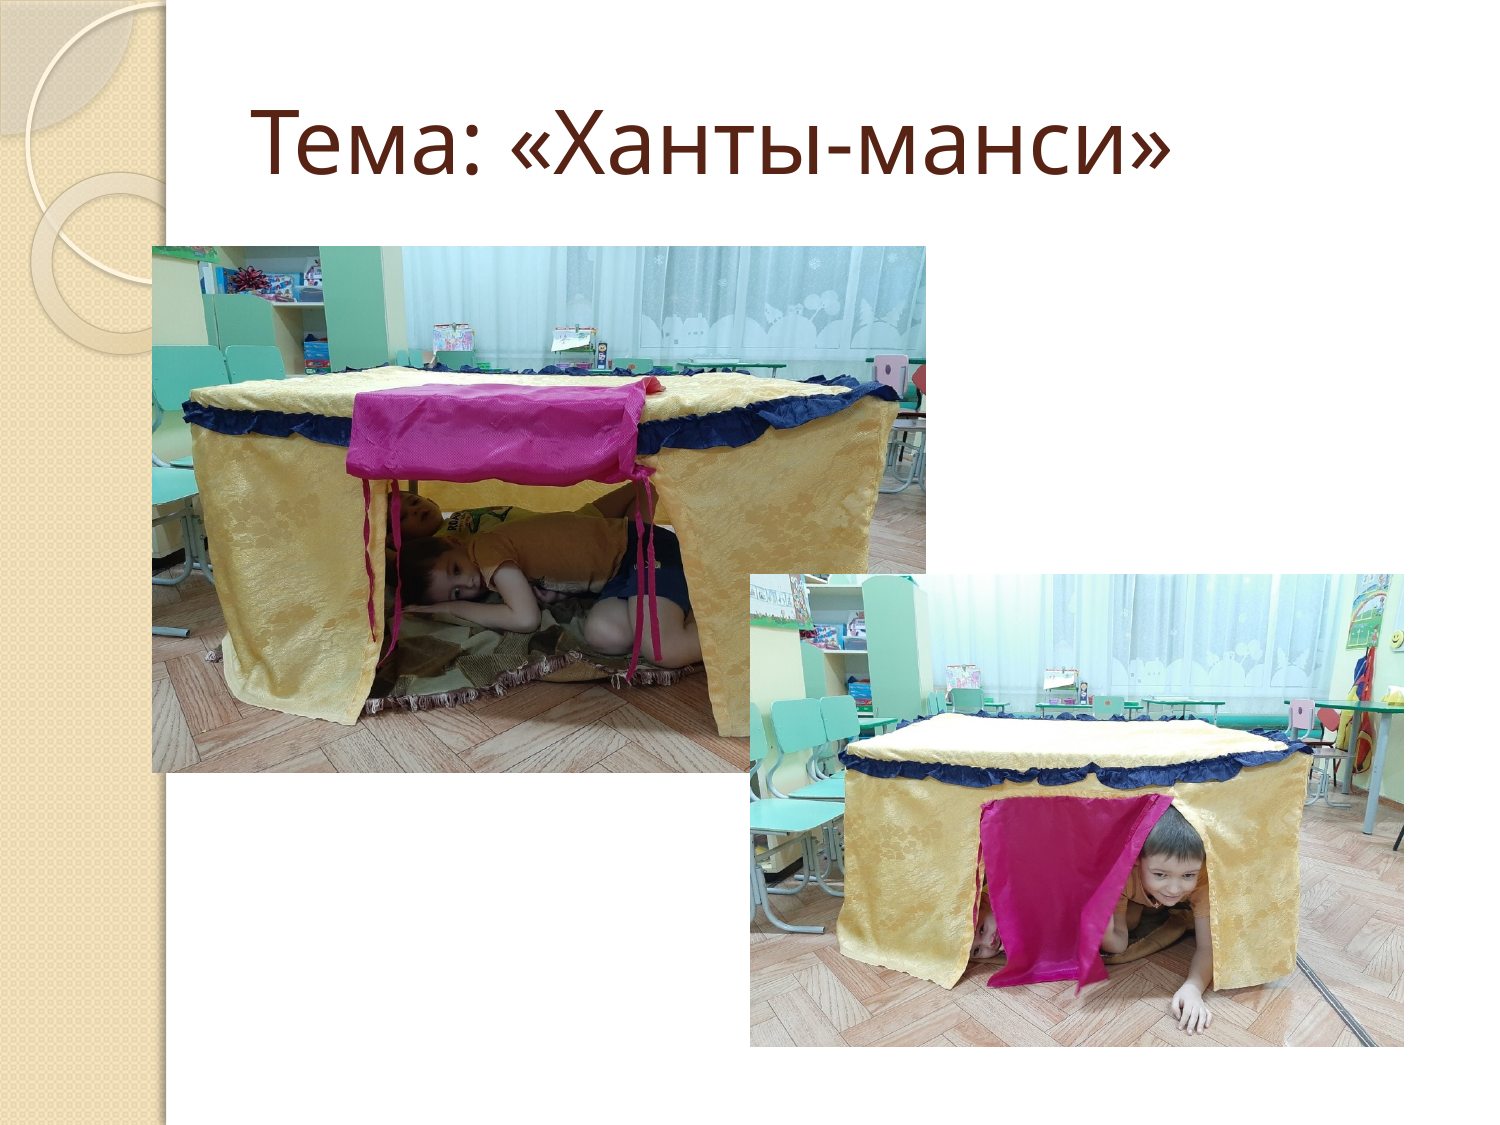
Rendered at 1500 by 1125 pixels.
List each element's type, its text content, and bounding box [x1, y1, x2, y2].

picture [152, 245, 1404, 1047]
title Тема: «Ханты-манси» [235, 45, 1466, 233]
